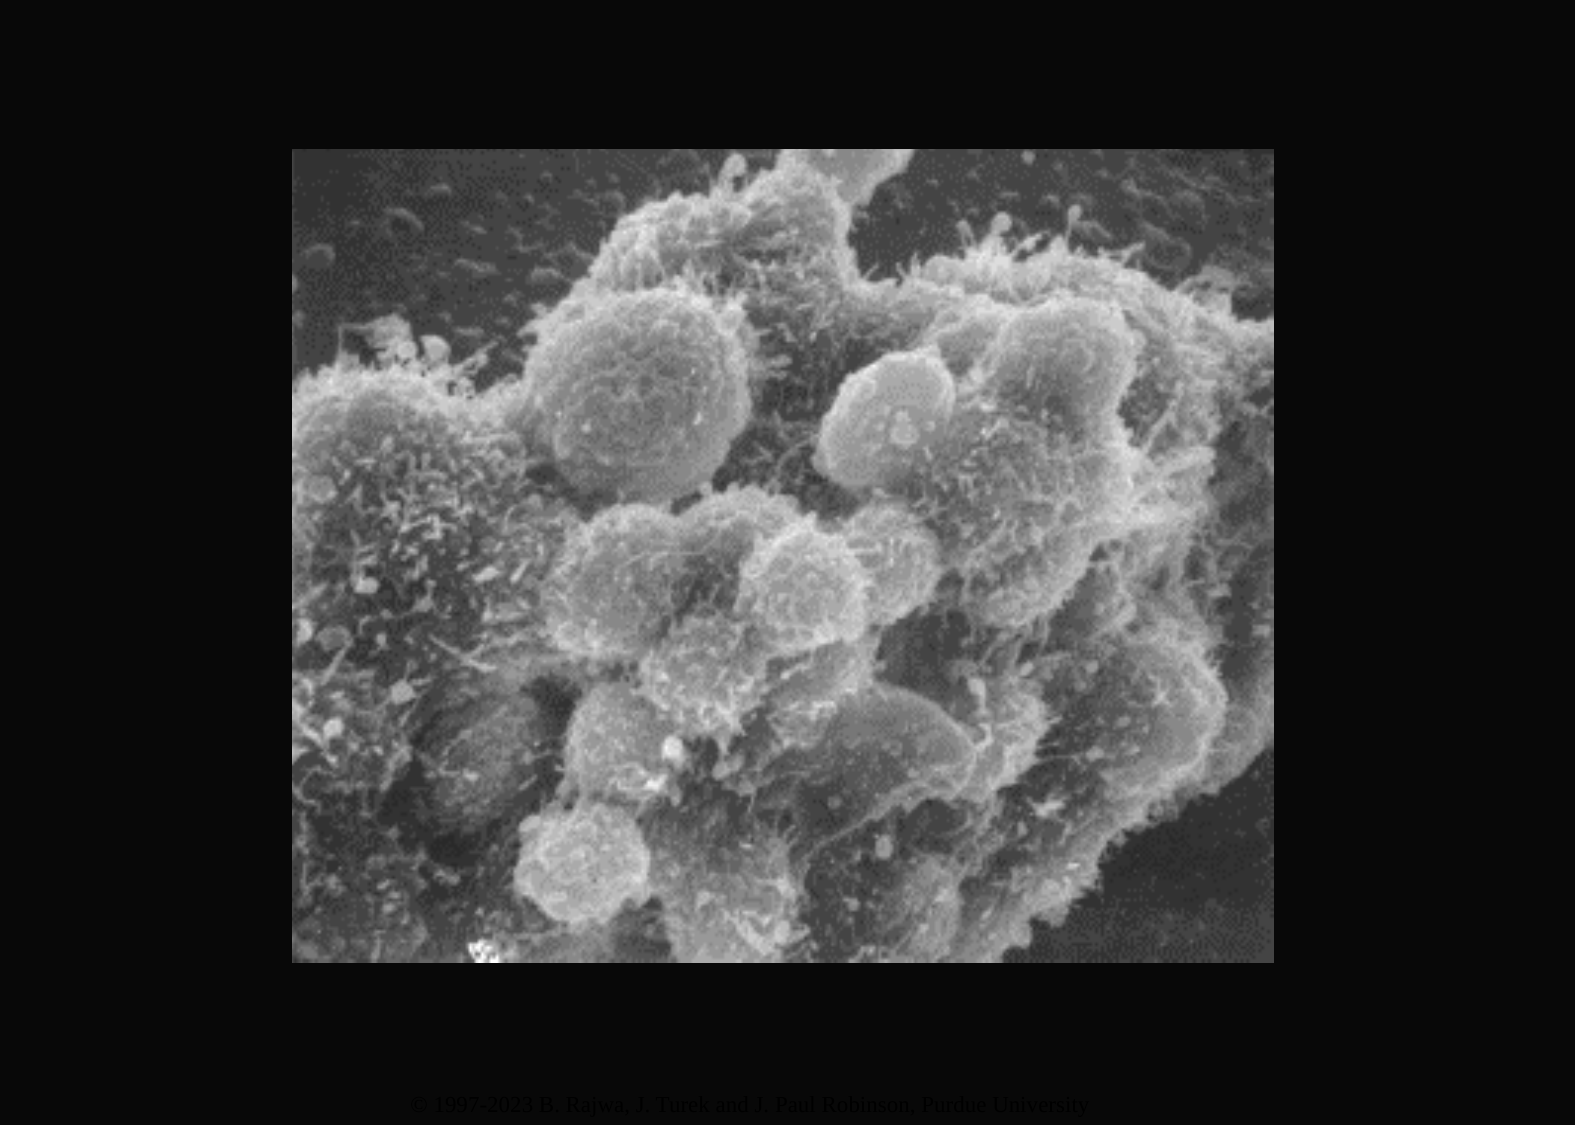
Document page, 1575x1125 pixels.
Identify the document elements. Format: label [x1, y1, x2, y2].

picture [292, 149, 1280, 969]
